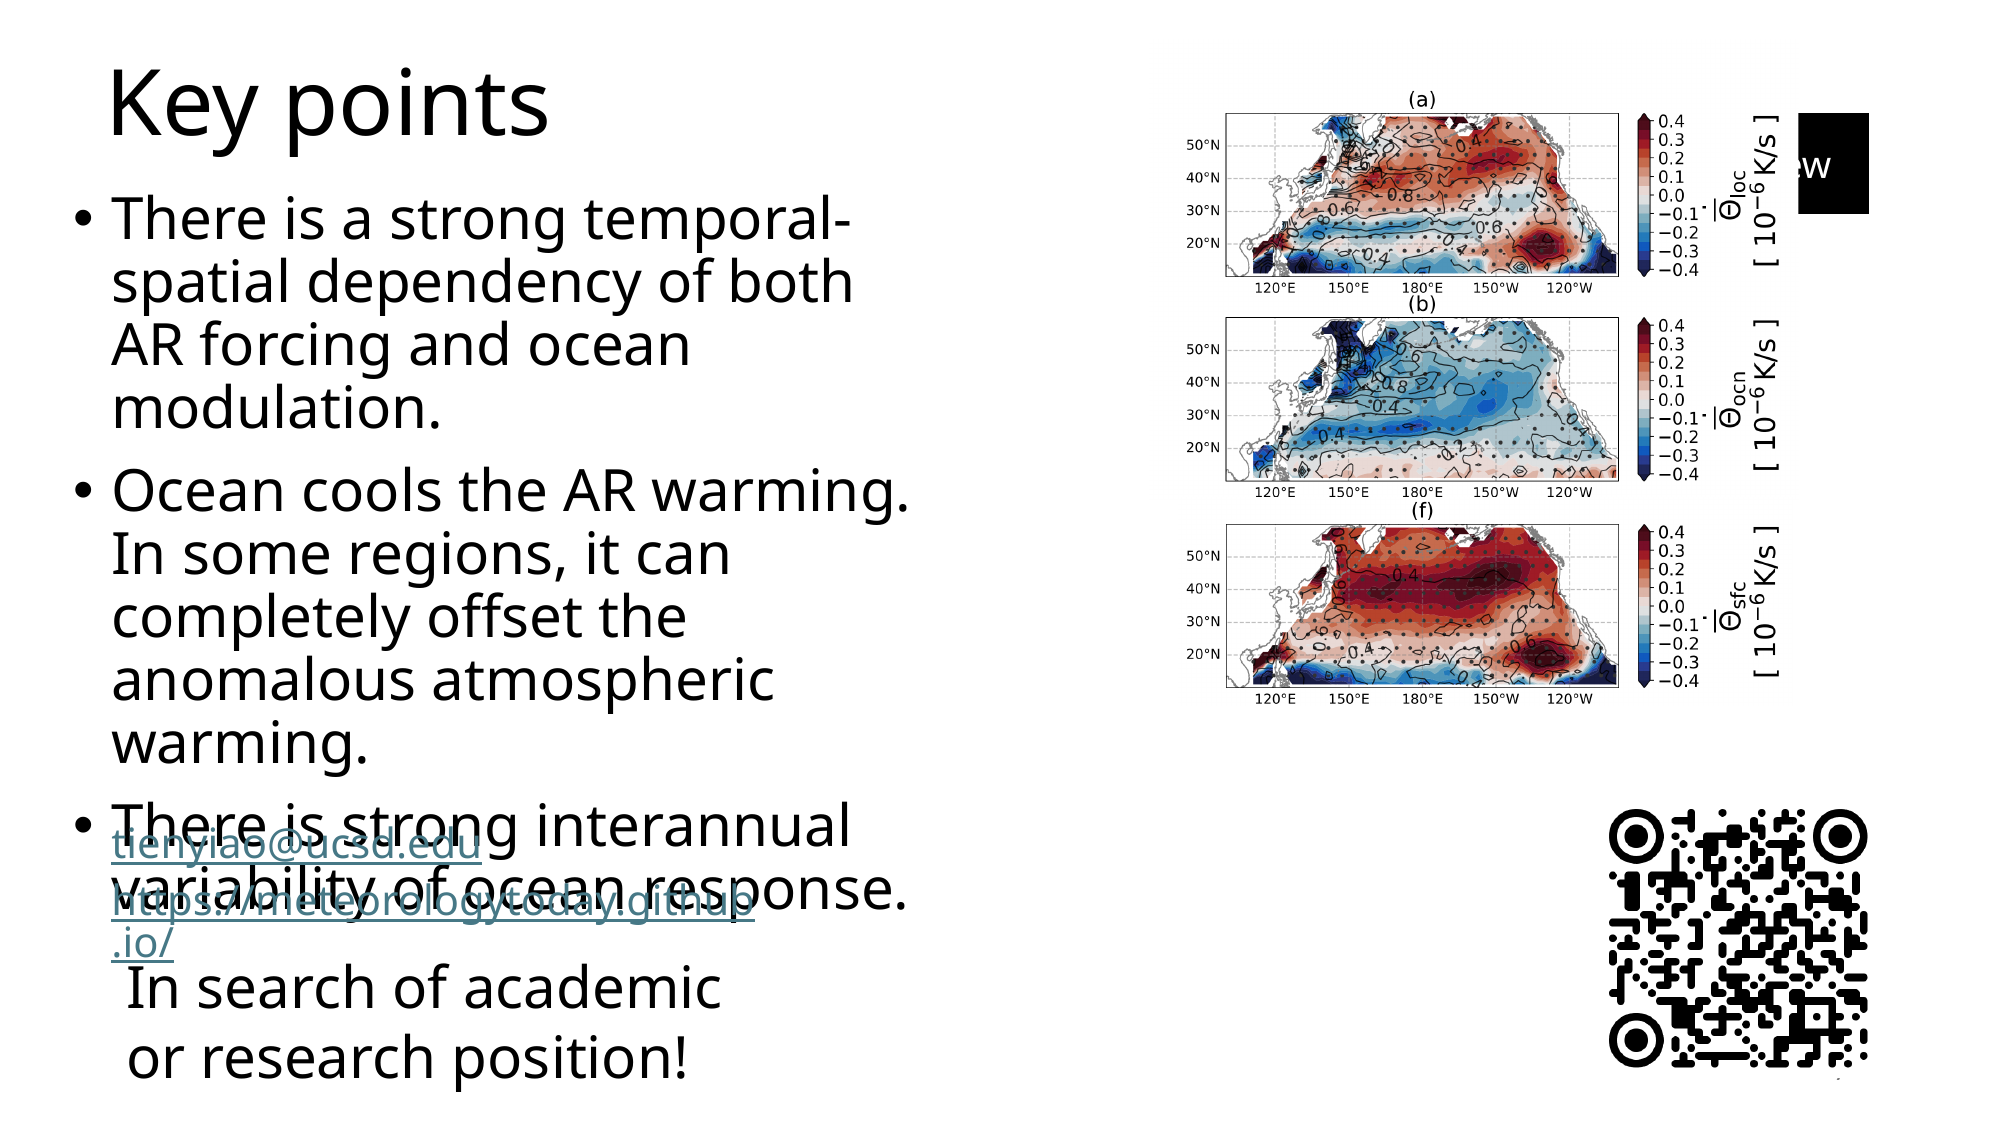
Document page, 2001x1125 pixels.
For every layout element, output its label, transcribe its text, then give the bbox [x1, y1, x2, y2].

list There is a strong temporal-spatial dependency of both AR forcing and ocean modulation. Ocean cools the AR warming. In some regions, it can completely offset the anomalous atmospheric warming. There is strong interannual variability of ocean response. [58, 181, 936, 1008]
picture [1597, 798, 1878, 1079]
picture [1148, 38, 1799, 707]
slide_number 7 [1412, 1042, 1863, 1103]
text_box tienyiao@ucsd.edu https://meteorologytoday.github.io/ [96, 809, 775, 939]
title Key points [90, 32, 630, 180]
text_box In search of academic or research position! [111, 942, 771, 1098]
